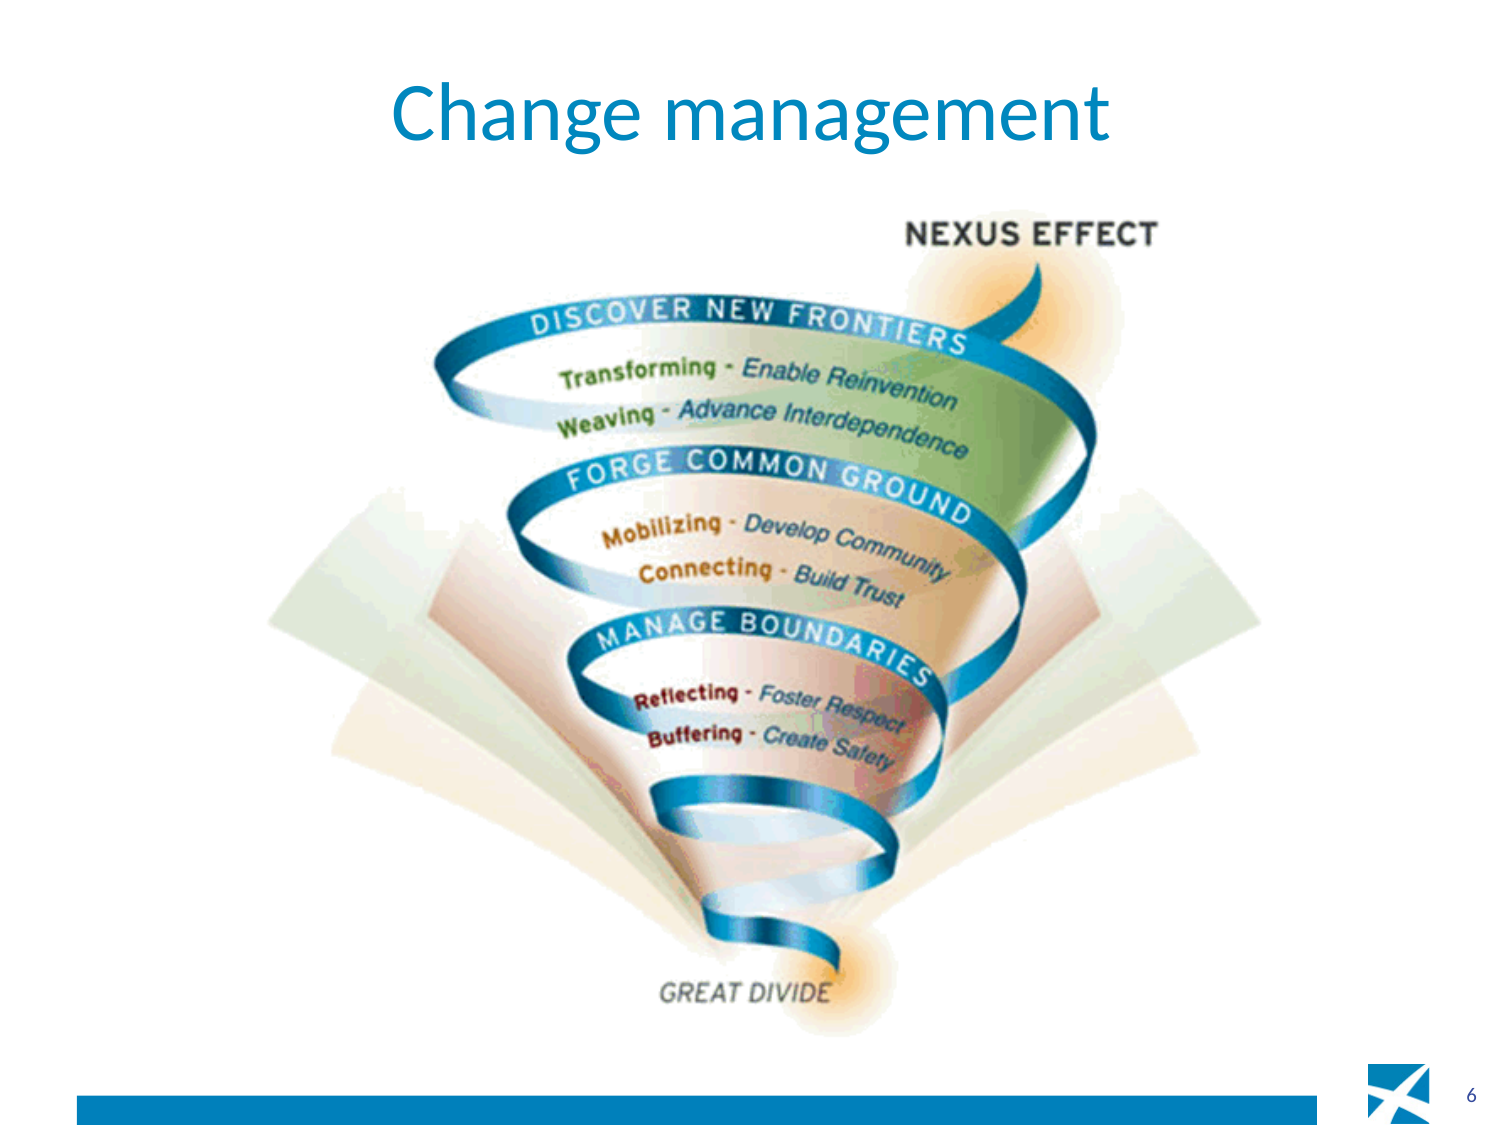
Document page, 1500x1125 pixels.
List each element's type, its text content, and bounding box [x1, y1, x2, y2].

picture [259, 183, 1275, 1071]
slide_number 6 [1368, 1064, 1492, 1125]
title Change management [76, 30, 1427, 183]
